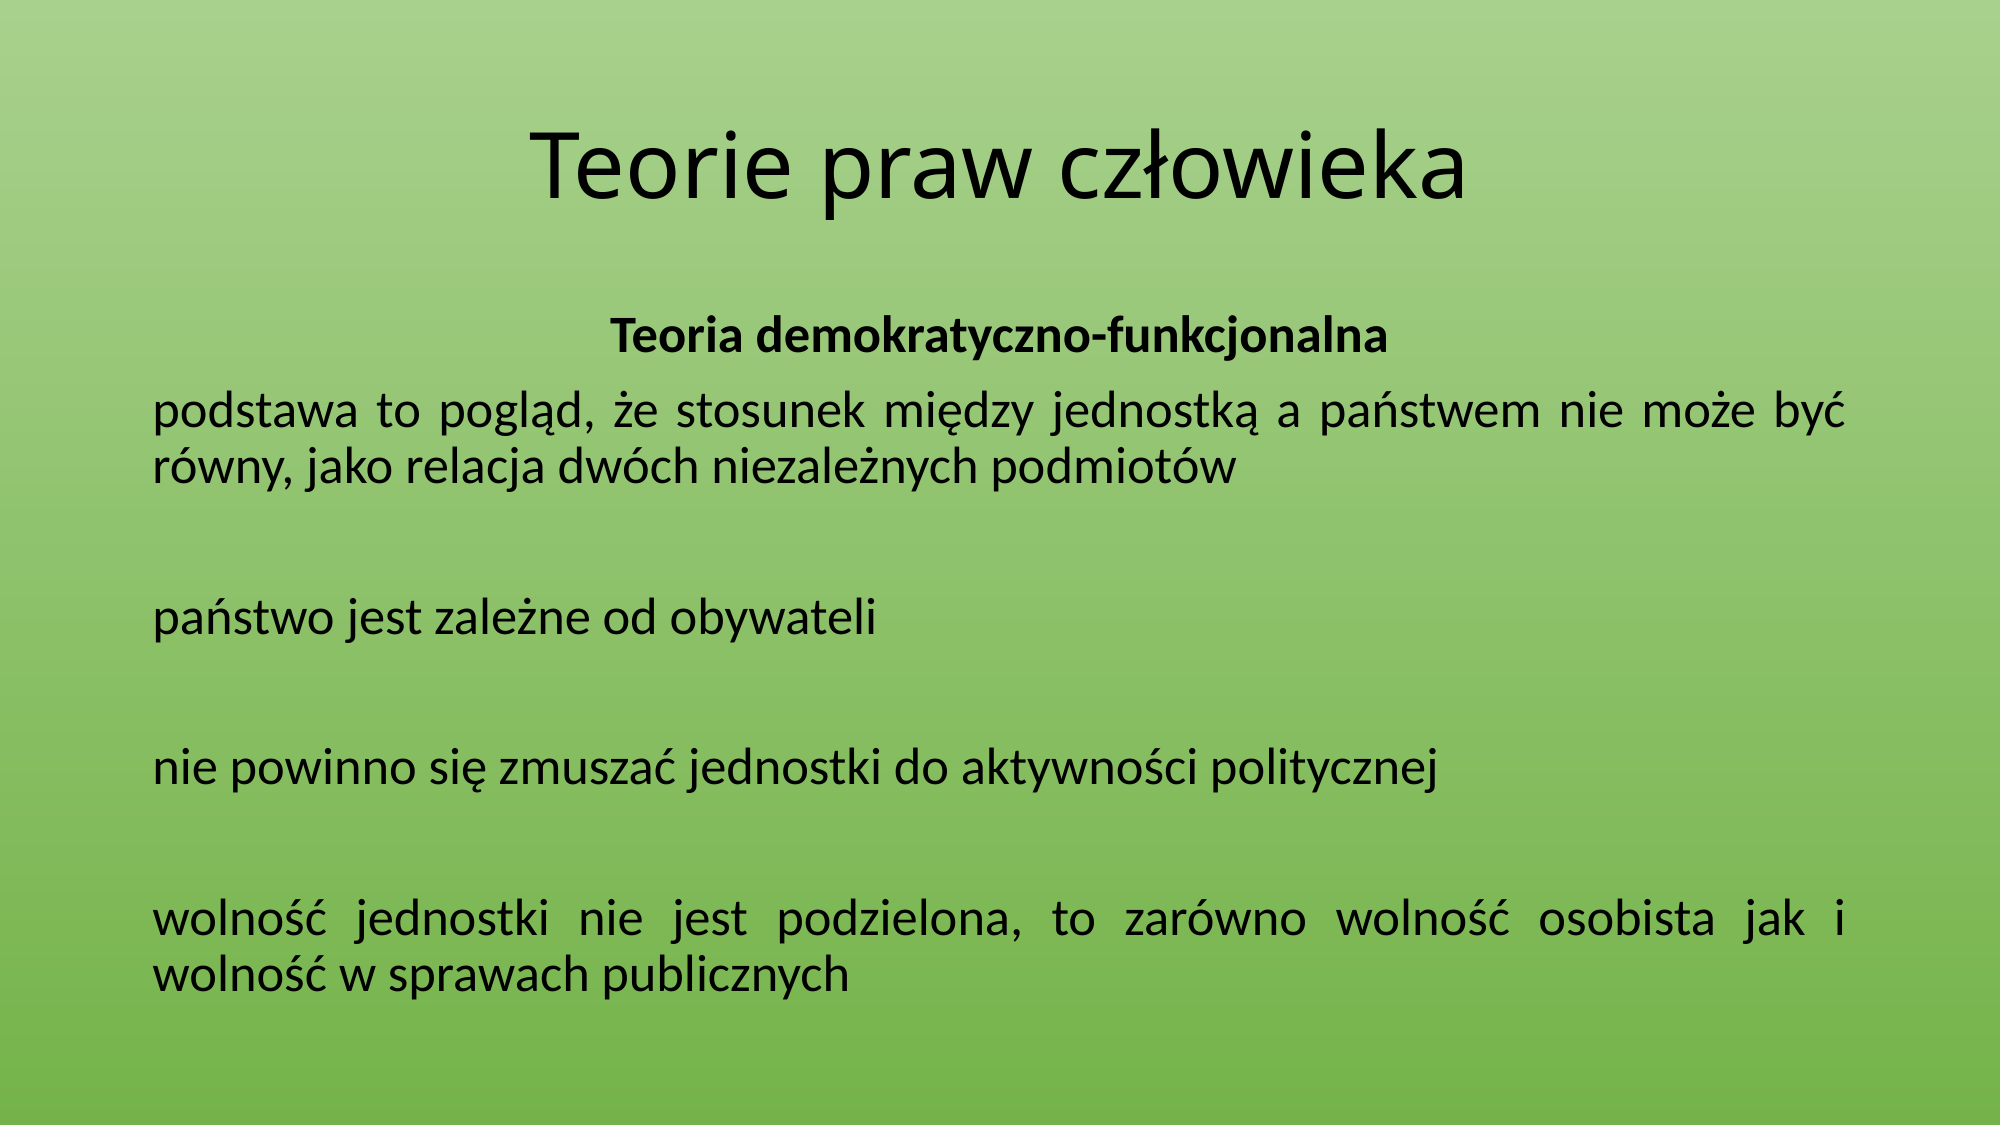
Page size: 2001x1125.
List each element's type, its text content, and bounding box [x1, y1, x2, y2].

title Teorie praw człowieka [137, 59, 1863, 278]
list Teoria demokratyczno-funkcjonalna podstawa to pogląd, że stosunek między jednostką a państwem nie może być równy, jako relacja dwóch niezależnych podmiotów państwo jest zależne od obywateli nie powinno się zmuszać jednostki do aktywności politycznej wolność jednostki nie jest podzielona, to zarówno wolność osobista jak i wolność w sprawach publicznych [137, 299, 1863, 1014]
